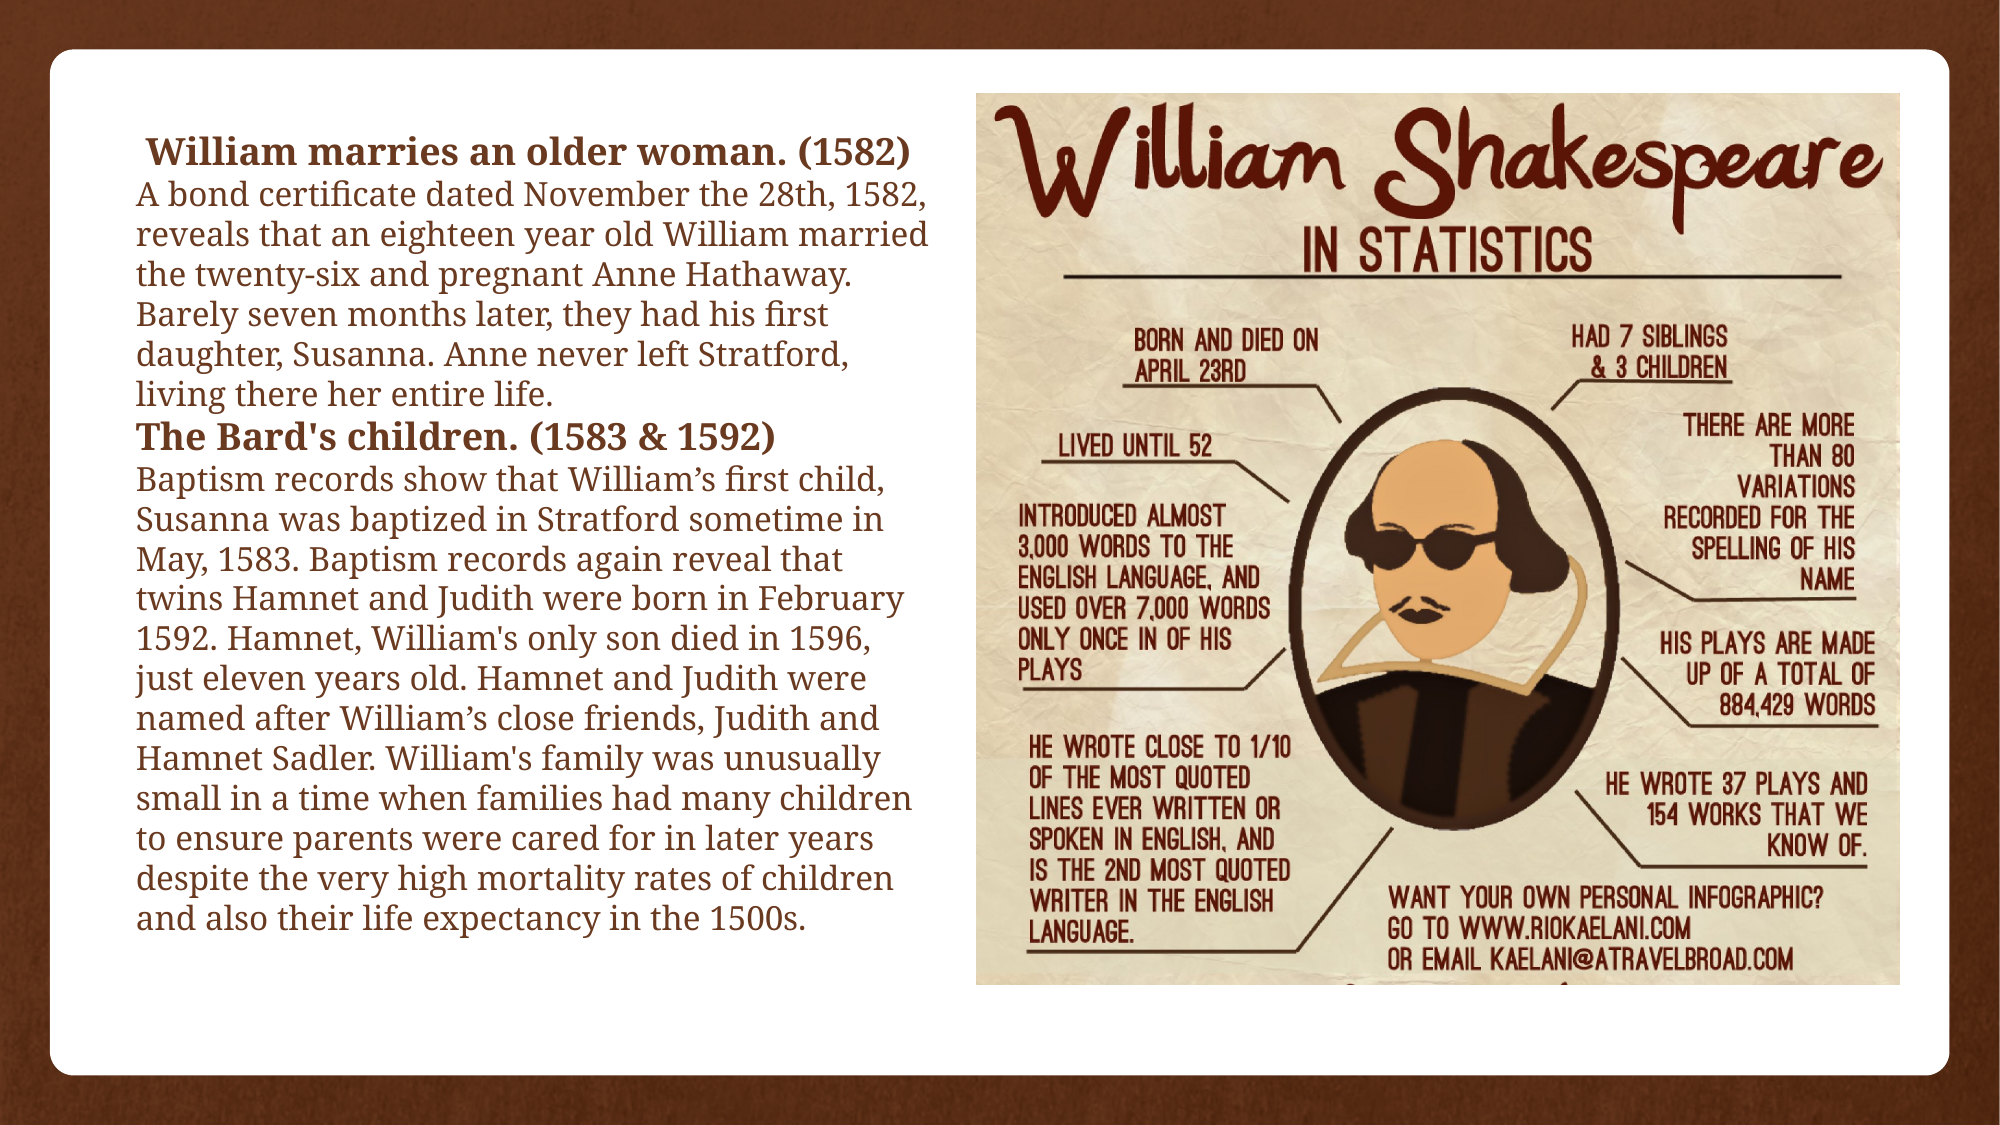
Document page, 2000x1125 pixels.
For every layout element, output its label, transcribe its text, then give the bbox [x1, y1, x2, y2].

title William marries an older woman. (1582) A bond certificate dated November the 28th, 1582, reveals that an eighteen year old William married the twenty-six and pregnant Anne Hathaway. Barely seven months later, they had his first daughter, Susanna. Anne never left Stratford, living there her entire life. The Bard's children. (1583 & 1592) Baptism records show that William’s first child, Susanna was baptized in Stratford sometime in May, 1583. Baptism records again reveal that twins Hamnet and Judith were born in February 1592. Hamnet, William's only son died in 1596, just eleven years old. Hamnet and Judith were named after William’s close friends, Judith and Hamnet Sadler. William's family was unusually small in a time when families had many children to ensure parents were cared for in later years despite the very high mortality rates of children and also their life expectancy in the 1500s. [120, 140, 953, 985]
picture [975, 93, 1900, 985]
